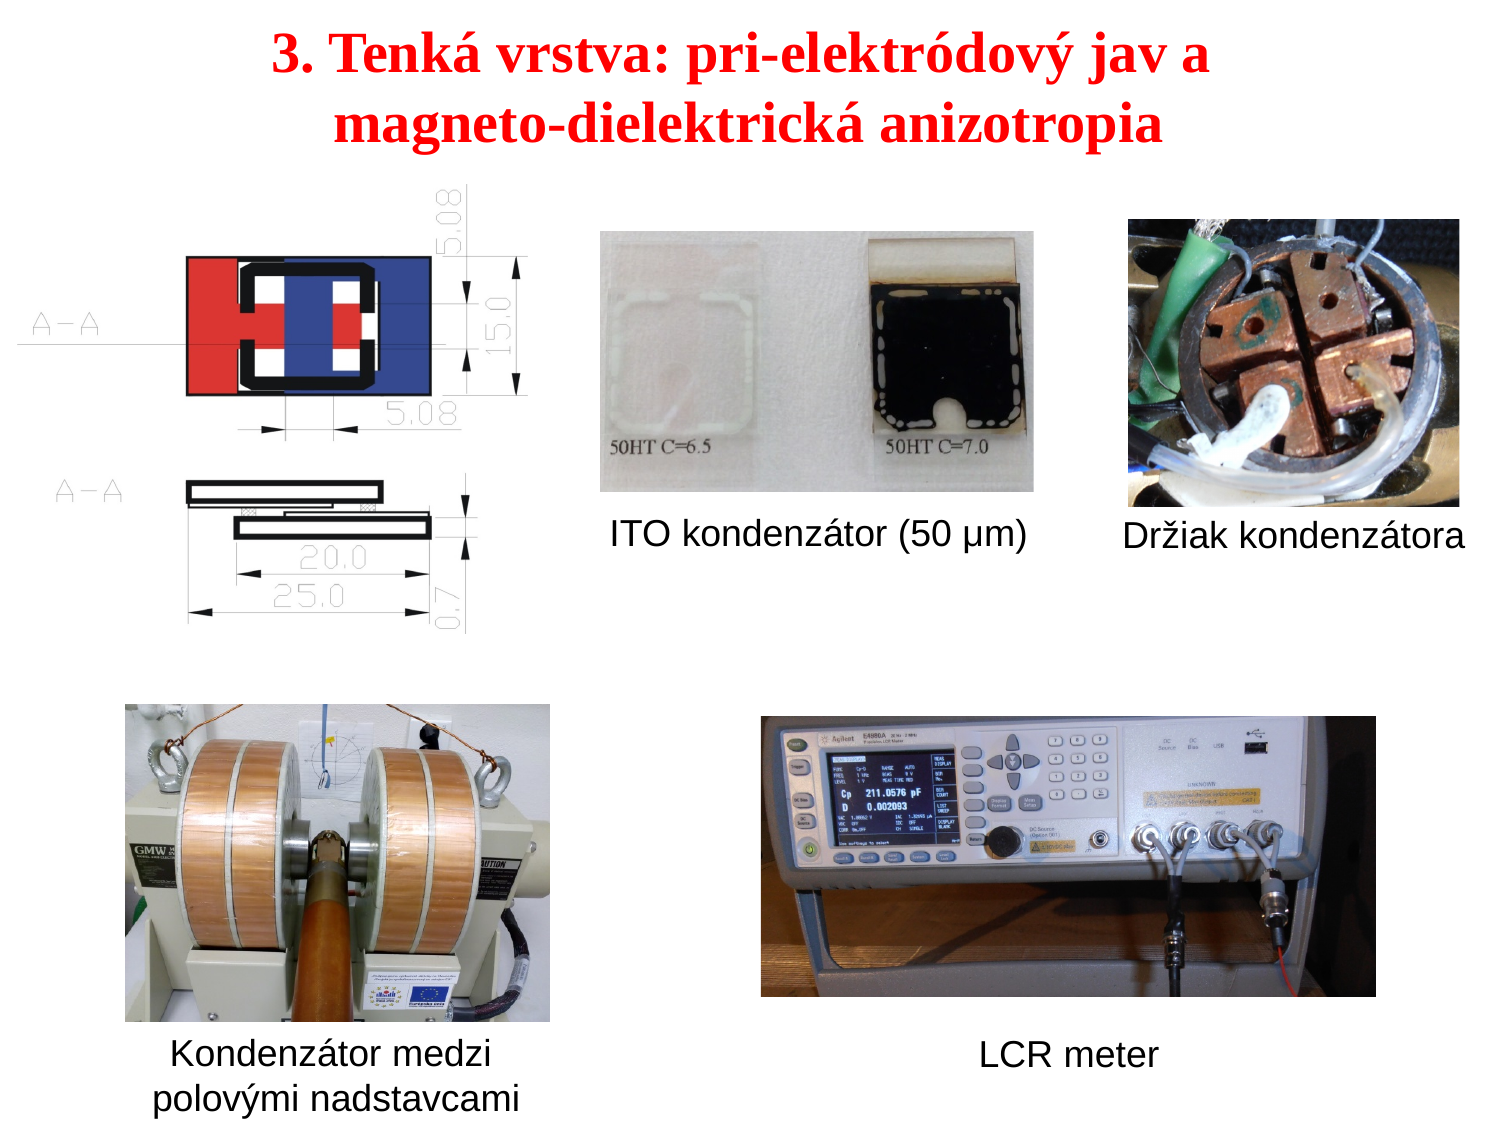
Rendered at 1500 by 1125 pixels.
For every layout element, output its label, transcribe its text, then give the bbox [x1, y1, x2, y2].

picture [760, 715, 1377, 997]
picture [599, 231, 1034, 492]
picture [1127, 219, 1460, 507]
picture [17, 184, 528, 634]
text_box LCR meter [963, 1023, 1175, 1083]
text_box Držiak kondenzátora [1107, 503, 1480, 564]
text_box 3. Tenká vrstva: pri-elektródový jav a magneto-dielektrická anizotropia [256, 7, 1242, 162]
picture [125, 703, 550, 1022]
text_box ITO kondenzátor (50 μm) [594, 501, 1043, 562]
text_box Kondenzátor medzi polovými nadstavcami [137, 1029, 535, 1125]
